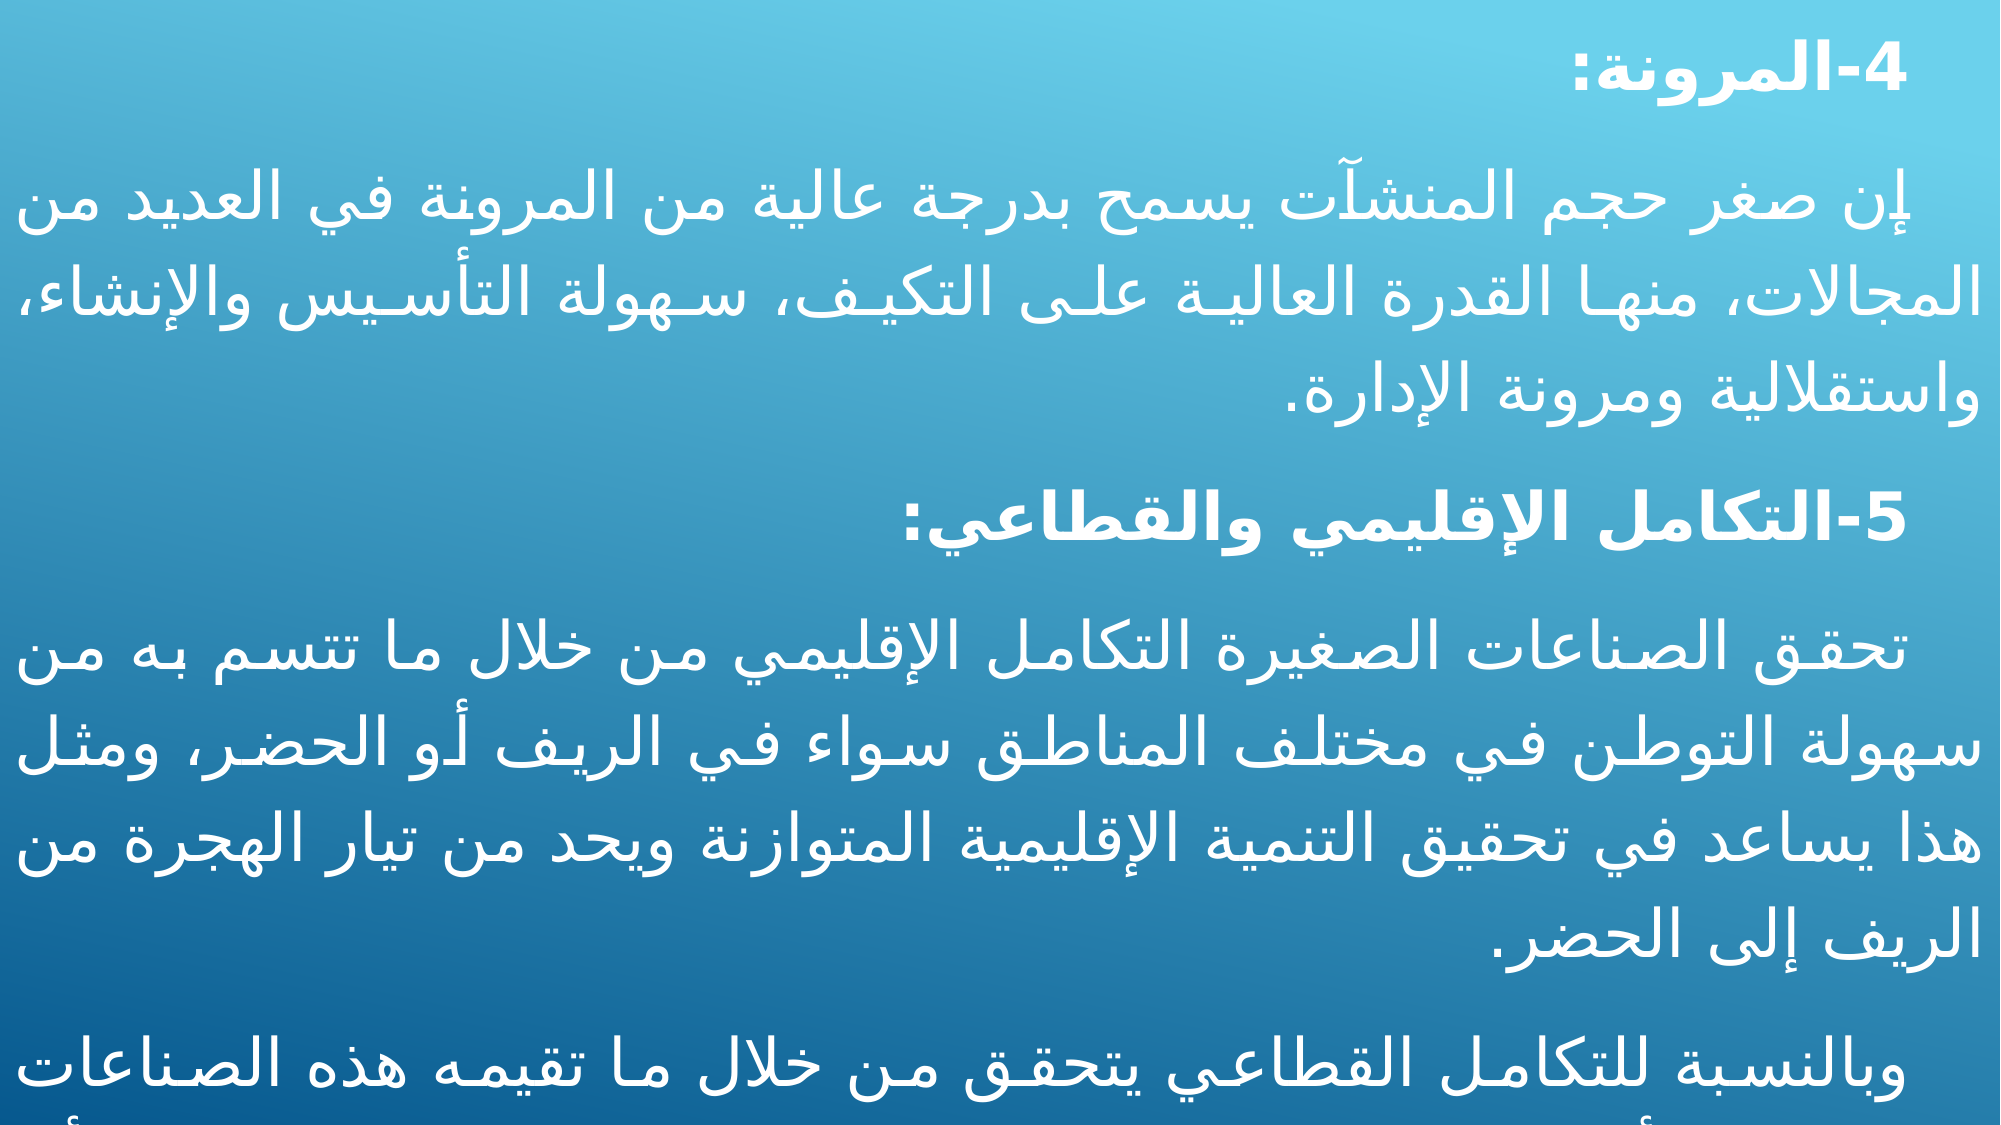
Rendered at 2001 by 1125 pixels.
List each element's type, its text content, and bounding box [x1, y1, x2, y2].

text_box 4-المرونة: إن صغر حجم المنشآت يسمح بدرجة عالية من المرونة في العديد من المجالات، منها القدرة العالية على التكيف، سهولة التأسيس والإنشاء، واستقلالية ومرونة الإدارة. 5-التكامل الإقليمي والقطاعي: تحقق الصناعات الصغيرة التكامل الإقليمي من خلال ما تتسم به من سهولة التوطن في مختلف المناطق سواء في الريف أو الحضر، ومثل هذا يساعد في تحقيق التنمية الإقليمية المتوازنة ويحد من تيار الهجرة من الريف إلى الحضر. وبالنسبة للتكامل القطاعي يتحقق من خلال ما تقيمه هذه الصناعات من روابط أمامية وخلفية عديدة بين مختلف القطاعات الاقتصادية أو داخل القطاع الواحد من خلال المشروعات المغذية والمكملة. [0, 0, 2000, 1125]
